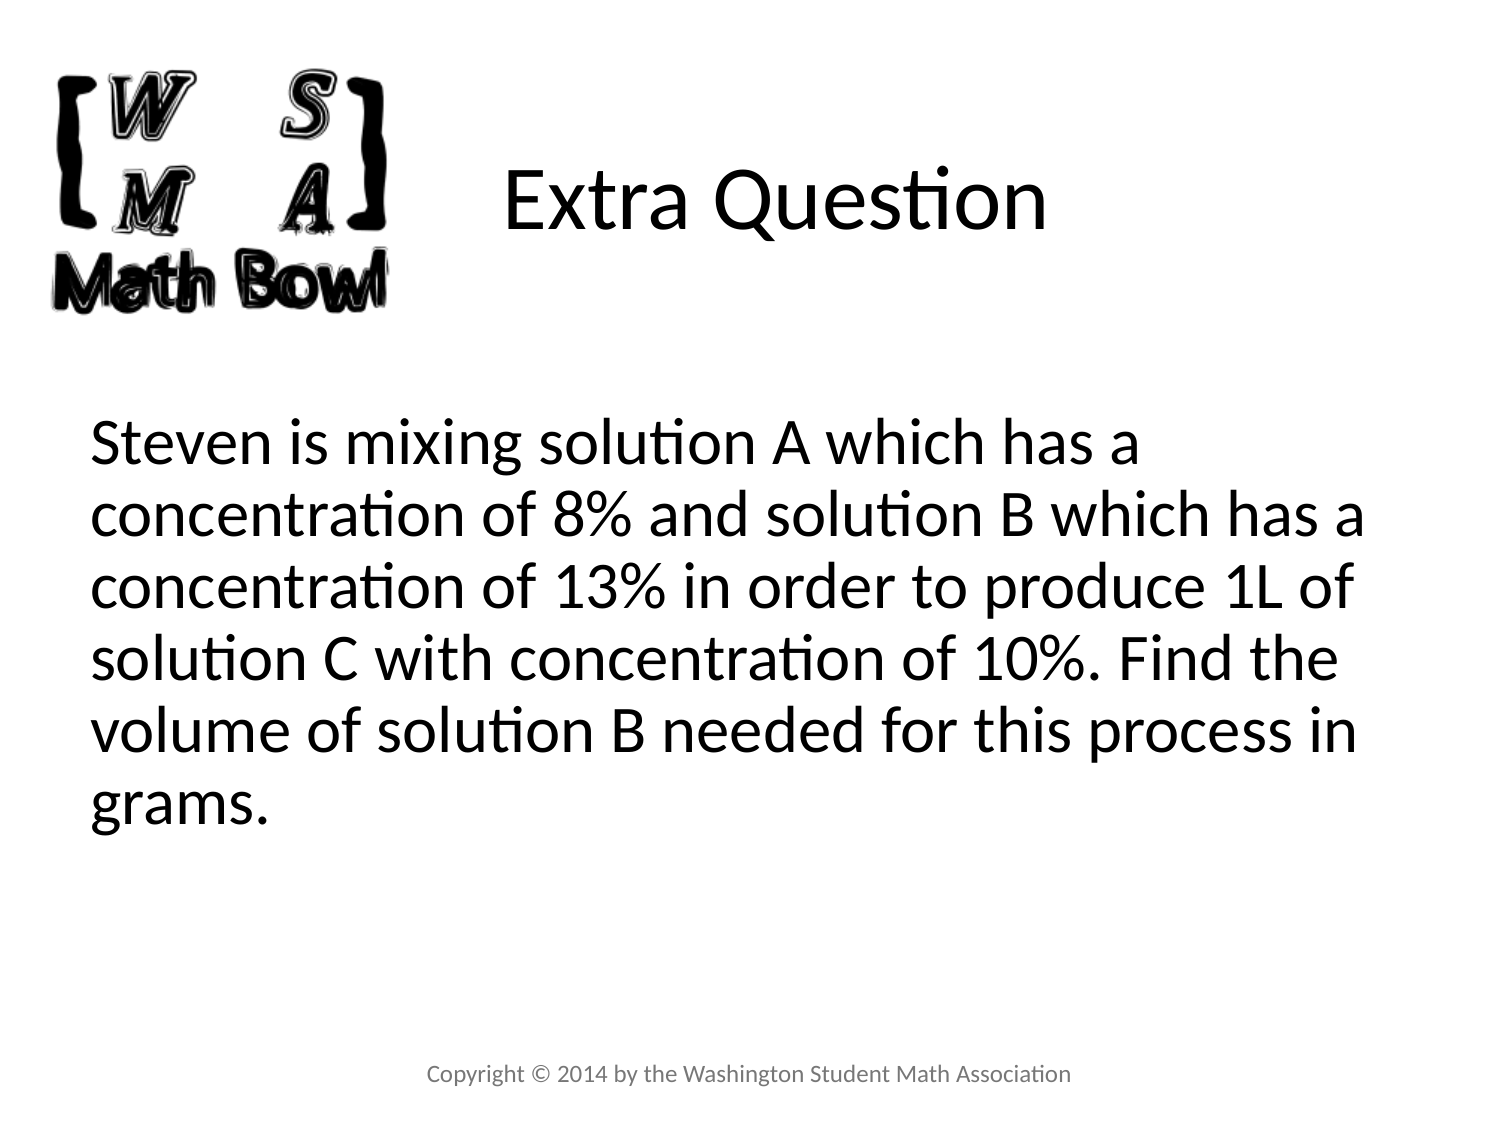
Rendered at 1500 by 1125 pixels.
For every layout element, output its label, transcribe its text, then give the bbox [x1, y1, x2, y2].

list Steven is mixing solution A which has a concentration of 8% and solution B which has a concentration of 13% in order to produce 1L of solution C with concentration of 10%. Find the volume of solution B needed for this process in grams. [75, 399, 1425, 888]
text_box Copyright © 2014 by the Washington Student Math Association [374, 1050, 1125, 1096]
title Extra Question [487, 99, 1400, 287]
picture [48, 62, 401, 324]
